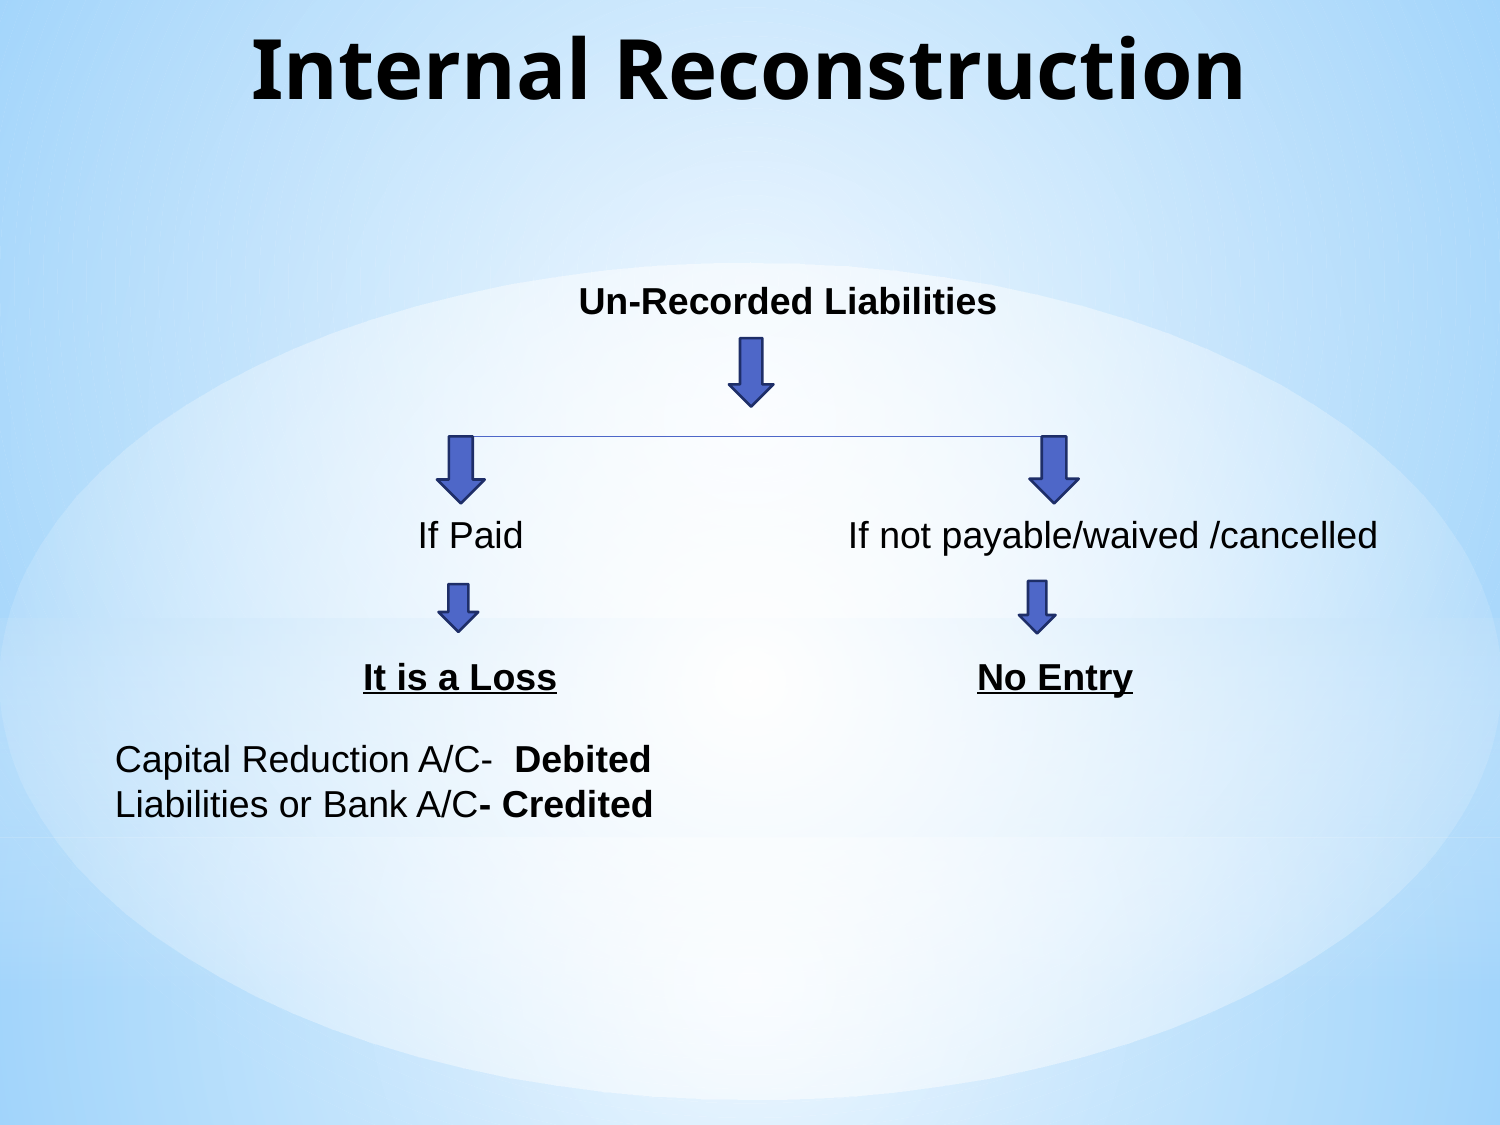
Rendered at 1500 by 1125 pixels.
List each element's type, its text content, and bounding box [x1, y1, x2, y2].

text_box [727, 336, 775, 408]
text_box If Paid If not payable/waived /cancelled [66, 503, 1496, 564]
text_box Un-Recorded Liabilities [563, 269, 1013, 330]
list [41, 160, 1471, 1094]
text_box [1017, 579, 1057, 635]
text_box It is a Loss No Entry [348, 645, 1223, 705]
text_box [1028, 435, 1080, 503]
text_box Capital Reduction A/C- Debited Liabilities or Bank A/C- Credited [100, 727, 1500, 833]
title Internal Reconstruction [17, 9, 1483, 197]
text_box [437, 582, 480, 633]
text_box [435, 435, 486, 503]
